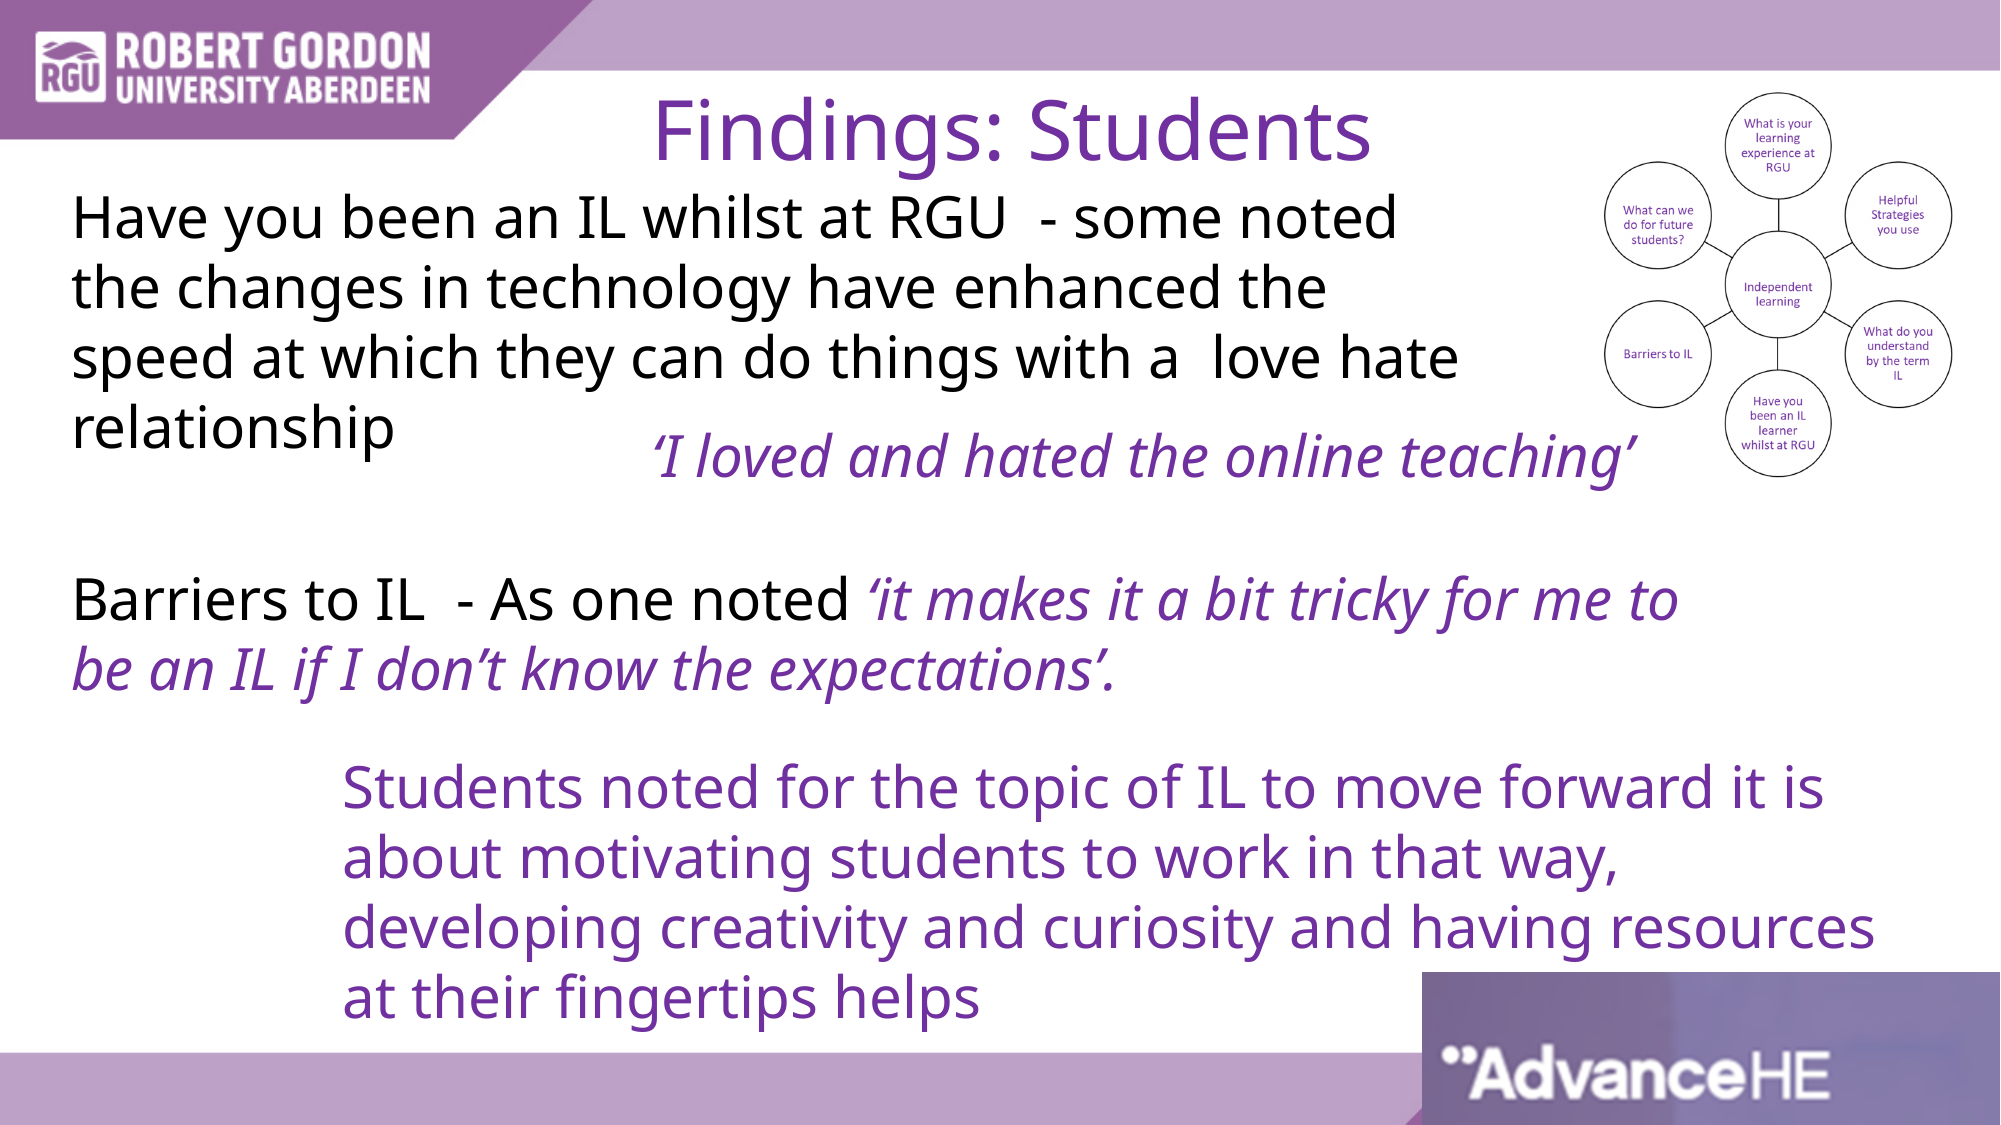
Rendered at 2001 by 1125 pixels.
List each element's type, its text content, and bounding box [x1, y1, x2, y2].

text_box Have you been an IL whilst at RGU - some noted the changes in technology have enhanced the speed at which they can do things with a love hate relationship [56, 173, 1479, 468]
text_box Findings: Students [637, 69, 1455, 185]
picture [0, 0, 2000, 1125]
text_box ‘I loved and hated the online teaching’ [637, 411, 1658, 497]
text_box Barriers to IL - As one noted ‘it makes it a bit tricky for me to be an IL if I don’t know the expectations’. [56, 554, 1755, 710]
text_box Students noted for the topic of IL to move forward it is about motivating students to work in that way, developing creativity and curiosity and having resources at their fingertips helps [327, 742, 1940, 1038]
